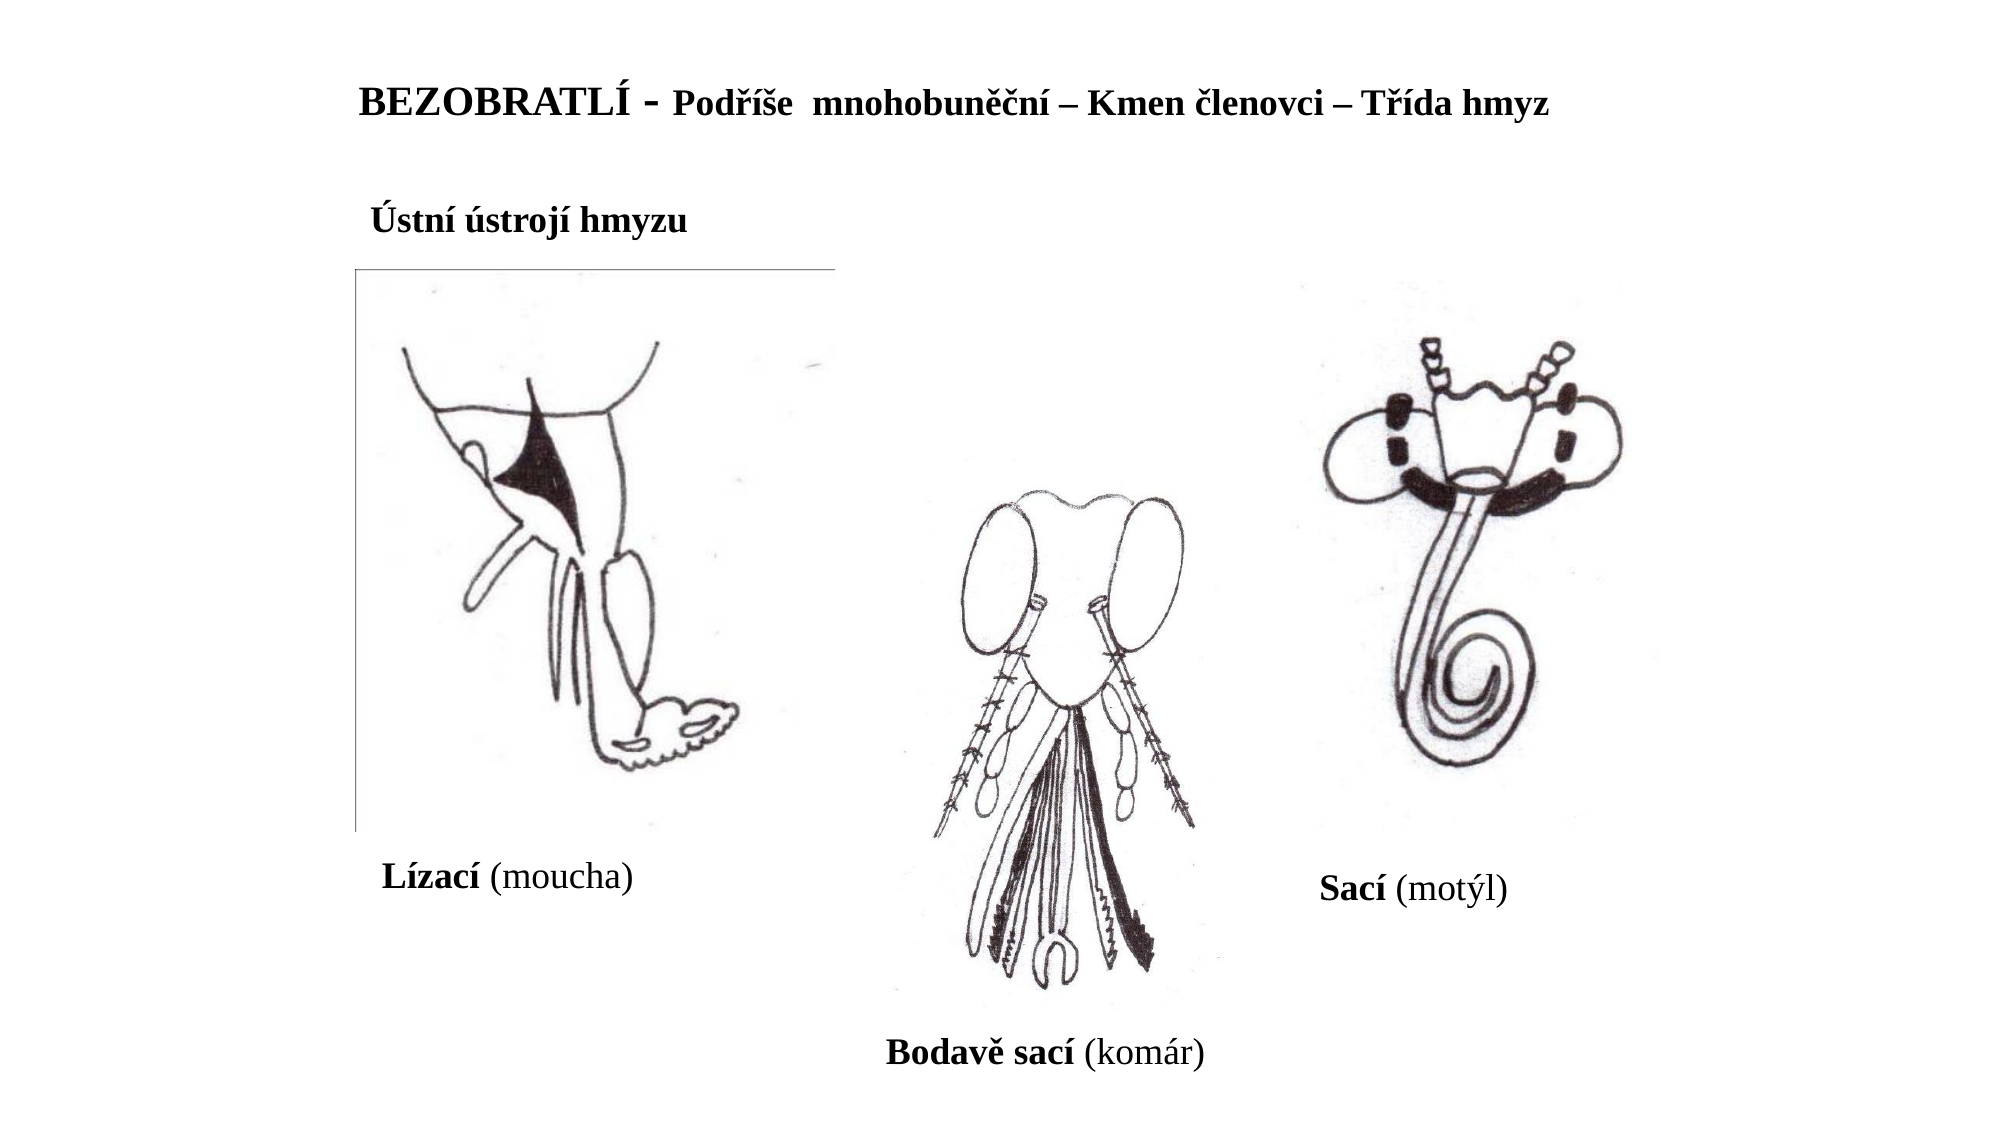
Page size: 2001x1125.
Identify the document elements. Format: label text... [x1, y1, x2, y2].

picture [355, 269, 835, 833]
picture [1281, 281, 1664, 833]
picture [887, 456, 1223, 1010]
text_box Lízací (moucha) [367, 843, 652, 904]
text_box Sací (motýl) [1304, 855, 1598, 916]
text_box Ústní ústrojí hmyzu [355, 187, 789, 269]
text_box BEZOBRATLÍ - Podříše mnohobuněční – Kmen členovci – Třída hmyz [343, 58, 1586, 134]
text_box Bodavě sací (komár) [871, 1019, 1235, 1080]
